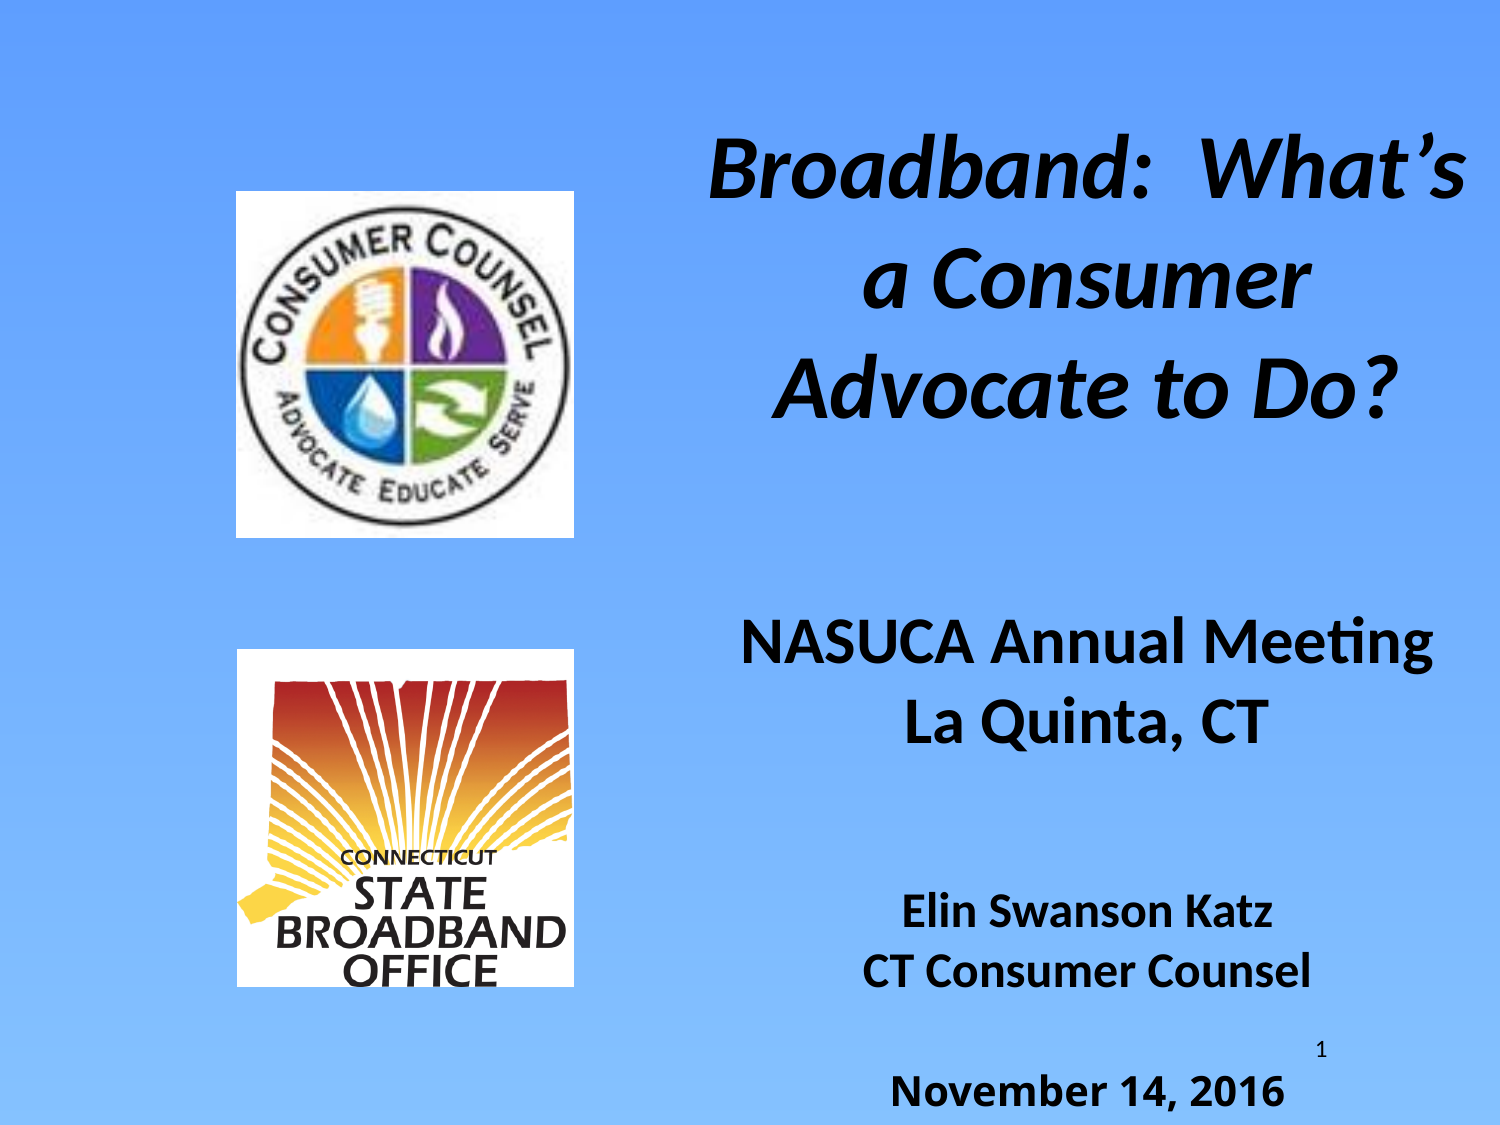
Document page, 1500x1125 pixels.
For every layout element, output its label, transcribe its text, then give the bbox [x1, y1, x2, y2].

picture [237, 649, 575, 988]
picture [236, 191, 574, 538]
text_box Broadband: What’s a Consumer Advocate to Do? NASUCA Annual Meeting La Quinta, CT Elin Swanson Katz CT Consumer Counsel November 14, 2016 [674, 99, 1500, 1122]
